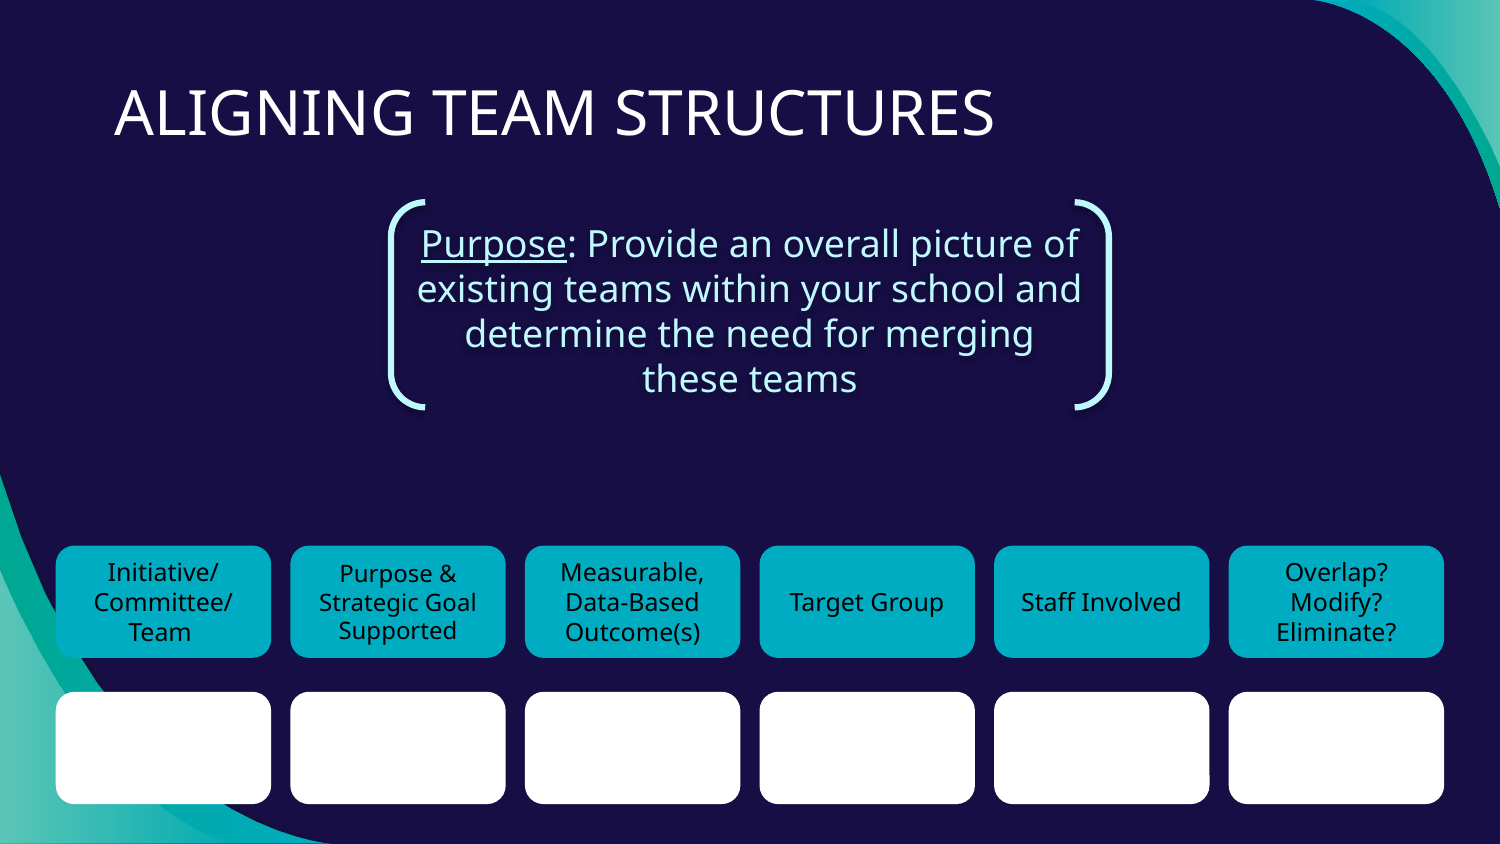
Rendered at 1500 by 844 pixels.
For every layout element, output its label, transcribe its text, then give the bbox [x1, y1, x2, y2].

title ALIGNING TEAM STRUCTURES [100, 57, 1254, 162]
text_box Purpose: Provide an overall picture of existing teams within your school and determine the need for merging these teams [387, 199, 1113, 411]
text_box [55, 545, 1445, 805]
